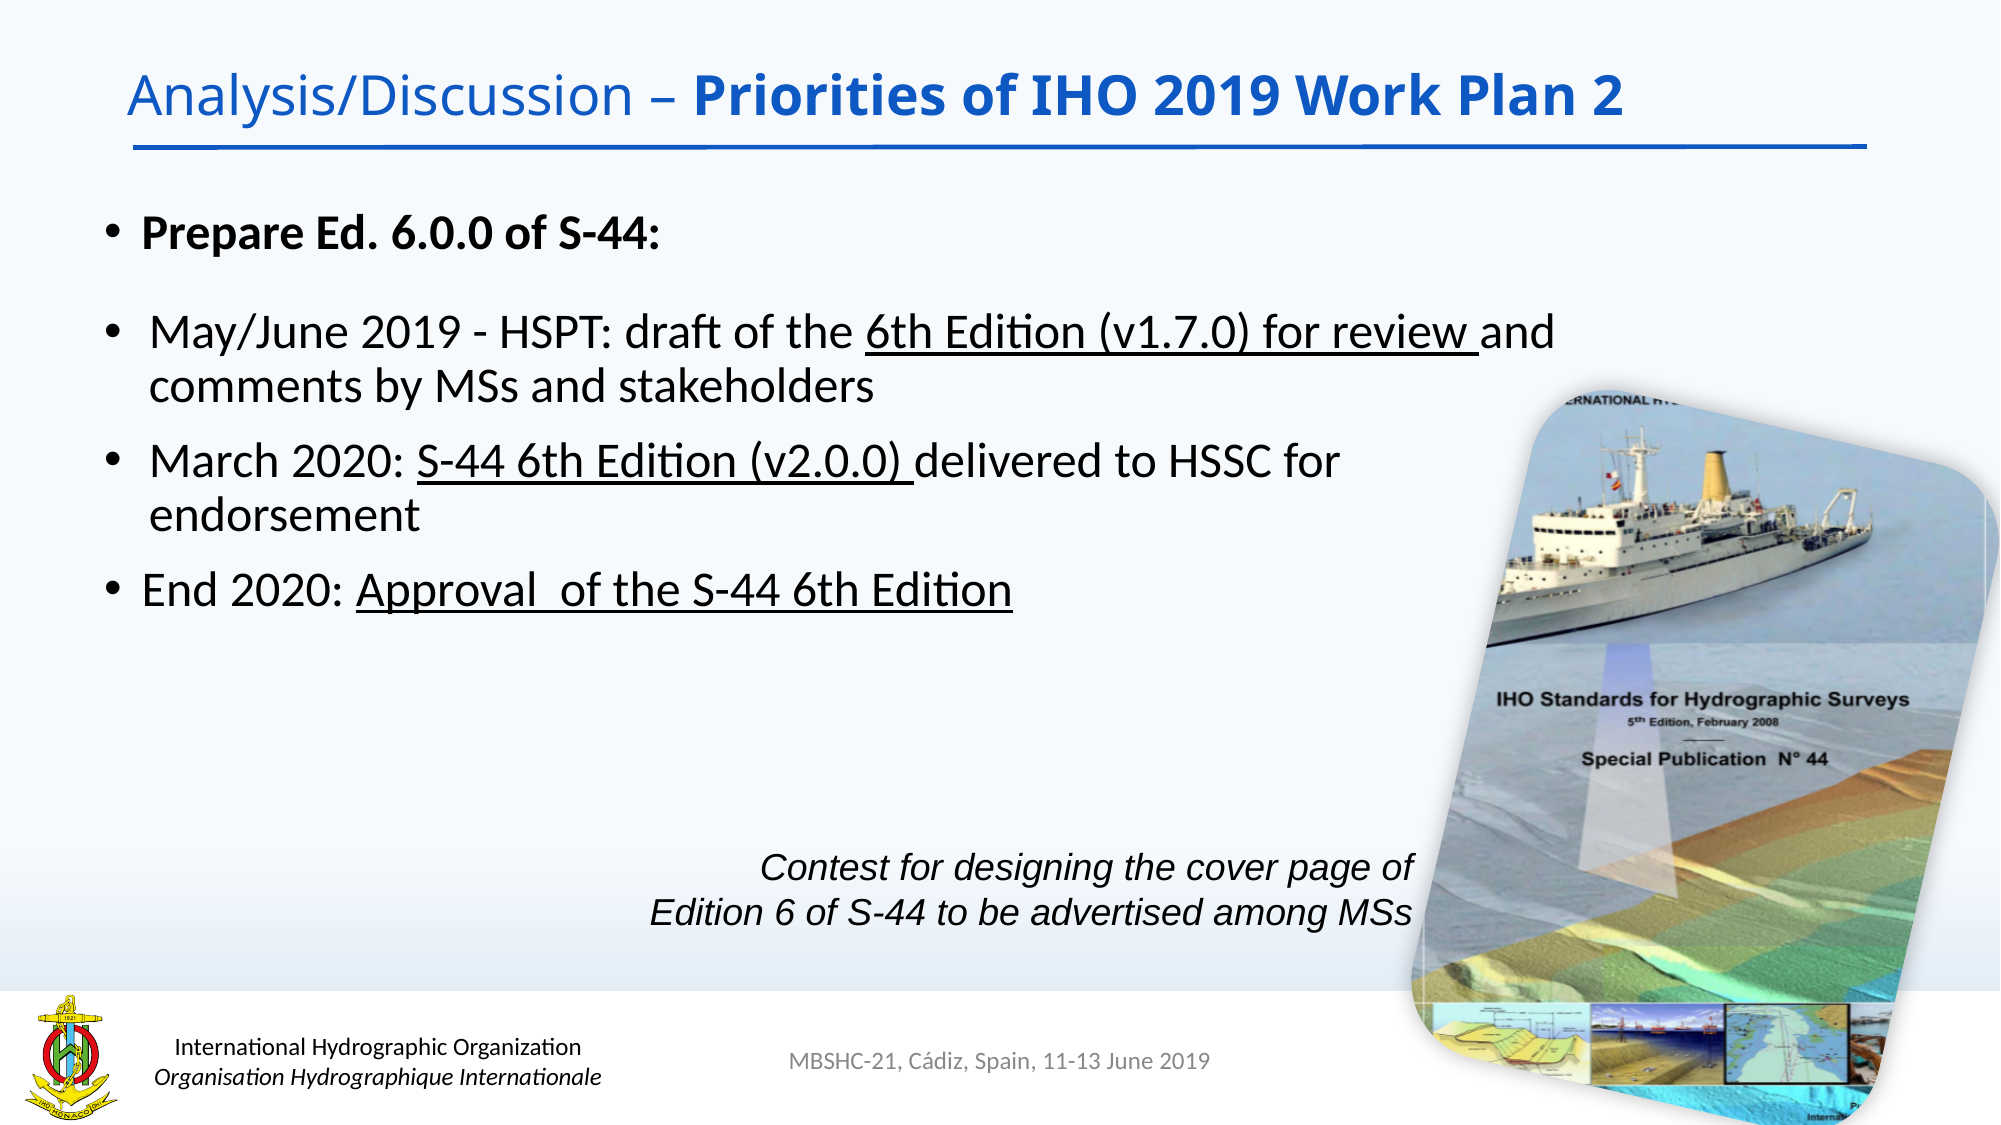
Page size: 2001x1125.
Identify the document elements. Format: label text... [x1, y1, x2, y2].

text_box Contest for designing the cover page of Edition 6 of S-44 to be advertised among MSs [628, 835, 1421, 941]
picture [17, 990, 122, 1125]
picture [1411, 390, 1999, 1125]
list Prepare Ed. 6.0.0 of S-44: May/June 2019 - HSPT: draft of the 6th Edition (v1.7.0) for review and comments by MSs and stakeholders March 2020: S-44 6th Edition (v2.0.0) delivered to HSSC for endorsement End 2020: Approval of the S-44 6th Edition [96, 198, 1598, 943]
text_box MBSHC-21, Cádiz, Spain, 11-13 June 2019 [662, 1036, 1338, 1082]
title Analysis/Discussion – Priorities of IHO 2019 Work Plan 2 [119, 45, 1888, 151]
